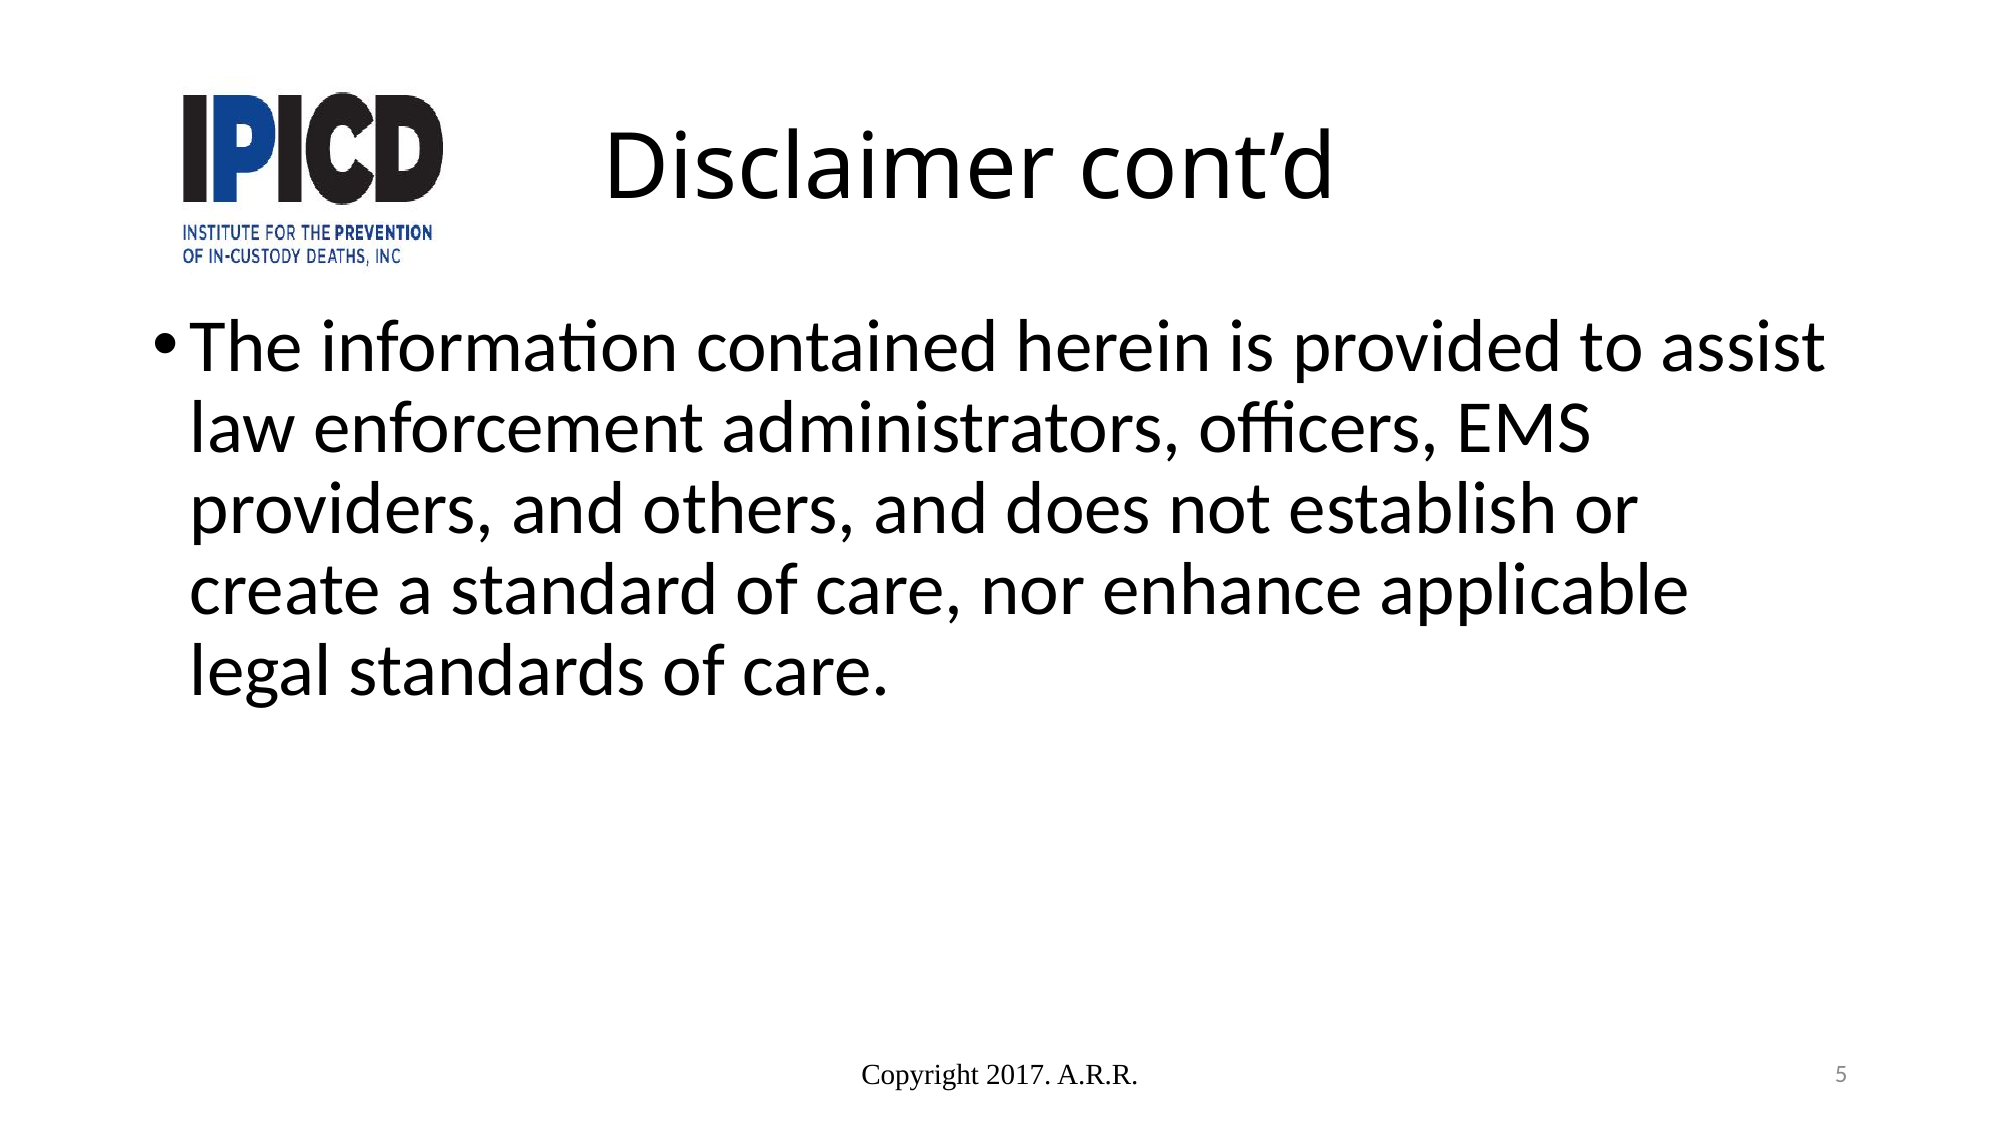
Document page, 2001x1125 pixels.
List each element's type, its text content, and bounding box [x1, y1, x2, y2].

title Disclaimer cont’d [137, 59, 1863, 278]
picture [168, 76, 451, 278]
list The information contained herein is provided to assist law enforcement administrators, officers, EMS providers, and others, and does not establish or create a standard of care, nor enhance applicable legal standards of care. [137, 299, 1863, 1014]
footer Copyright 2017. A.R.R. [662, 1042, 1338, 1103]
slide_number 5 [1412, 1042, 1863, 1103]
